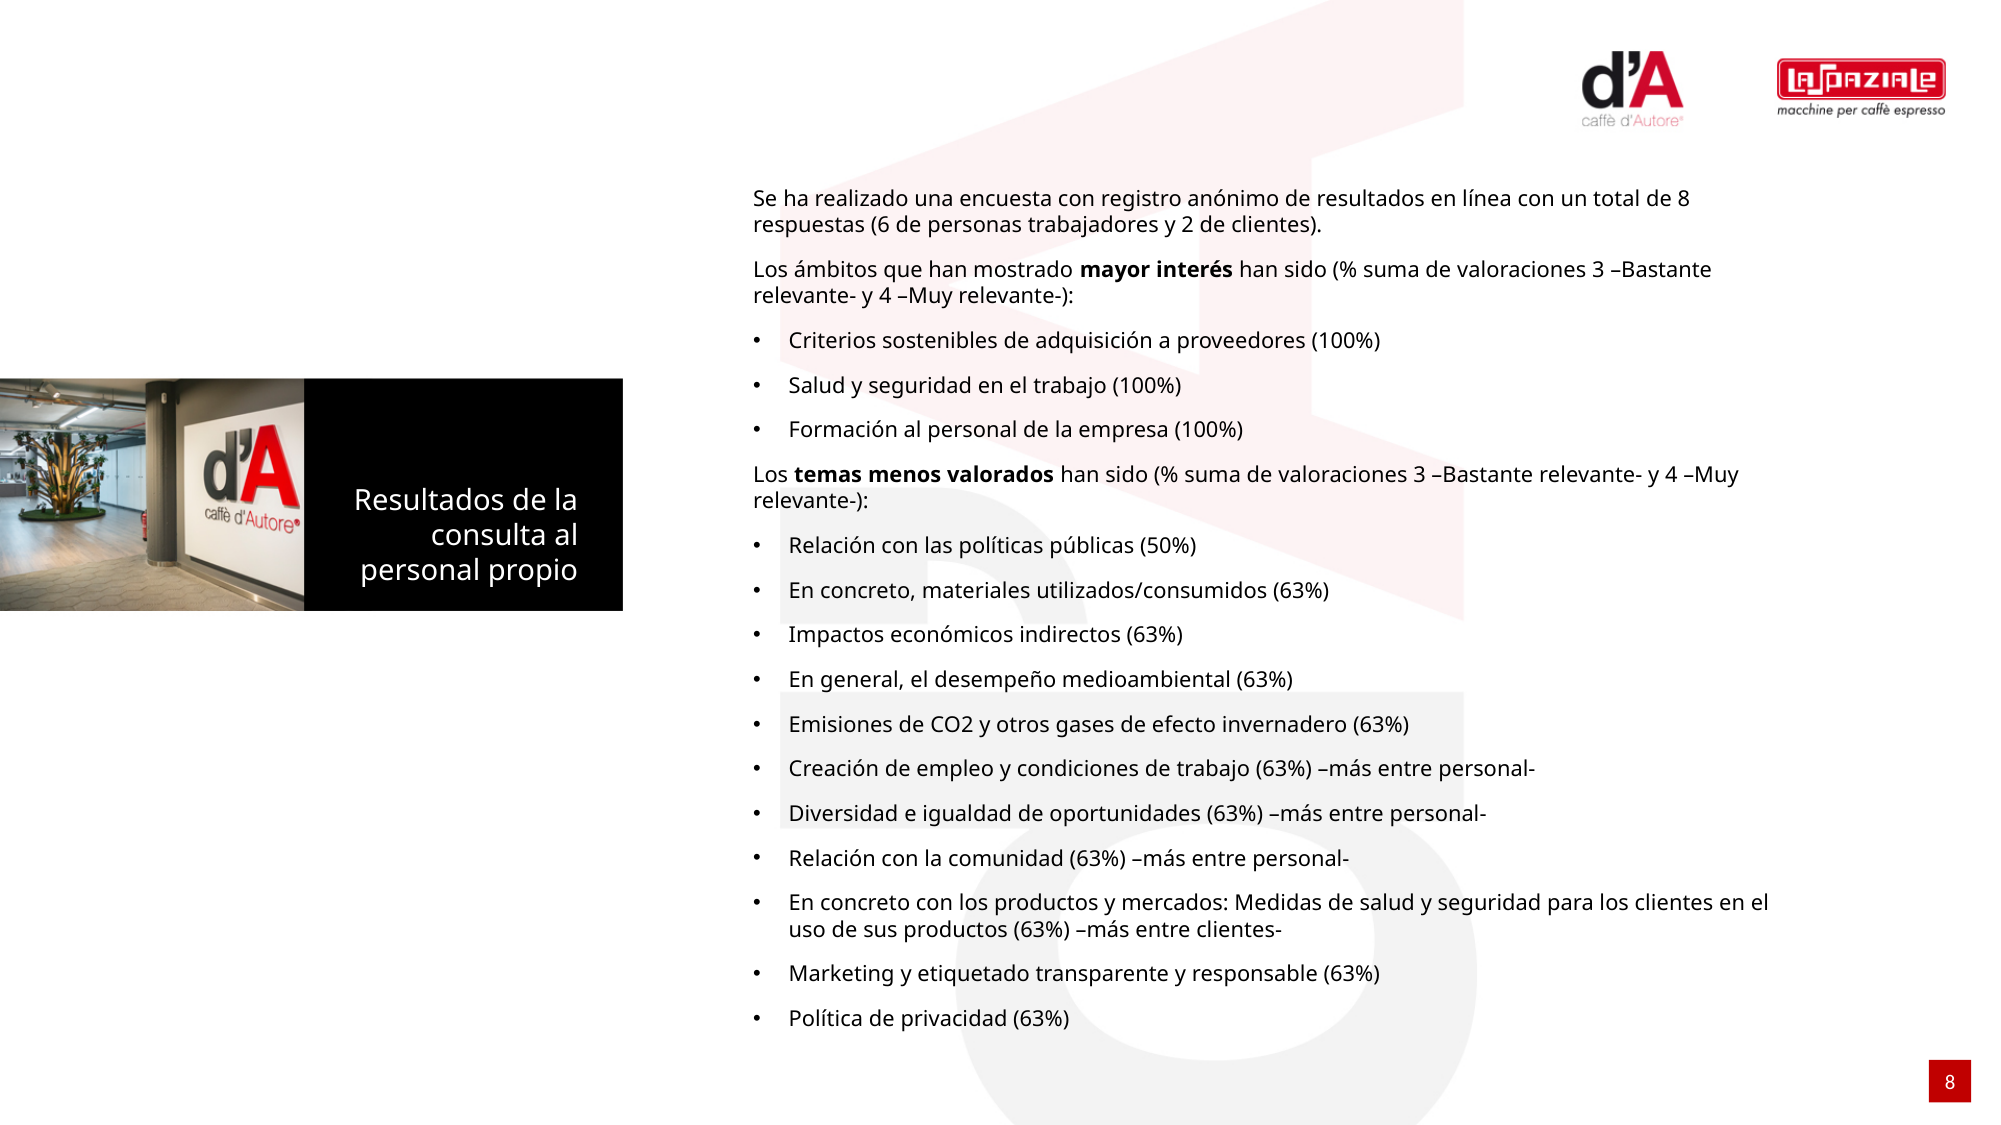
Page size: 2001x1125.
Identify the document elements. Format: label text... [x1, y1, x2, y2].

text_box Se ha realizado una encuesta con registro anónimo de resultados en línea con un total de 8 respuestas (6 de personas trabajadores y 2 de clientes). Los ámbitos que han mostrado mayor interés han sido (% suma de valoraciones 3 –Bastante relevante- y 4 –Muy relevante-): Criterios sostenibles de adquisición a proveedores (100%) Salud y seguridad en el trabajo (100%) Formación al personal de la empresa (100%) Los temas menos valorados han sido (% suma de valoraciones 3 –Bastante relevante- y 4 –Muy relevante-): Relación con las políticas públicas (50%) En concreto, materiales utilizados/consumidos (63%) Impactos económicos indirectos (63%) En general, el desempeño medioambiental (63%) Emisiones de CO2 y otros gases de efecto invernadero (63%) Creación de empleo y condiciones de trabajo (63%) –más entre personal- Diversidad e igualdad de oportunidades (63%) –más entre personal- Relación con la comunidad (63%) –más entre personal- En concreto con los productos y mercados: Medidas de salud y seguridad para los clientes en el uso de sus productos (63%) –más entre clientes- Marketing y etiquetado transparente y responsable (63%) Política de privacidad (63%) [738, 177, 1826, 1047]
picture [0, 0, 2000, 1125]
slide_number 8 [1919, 1051, 1981, 1112]
